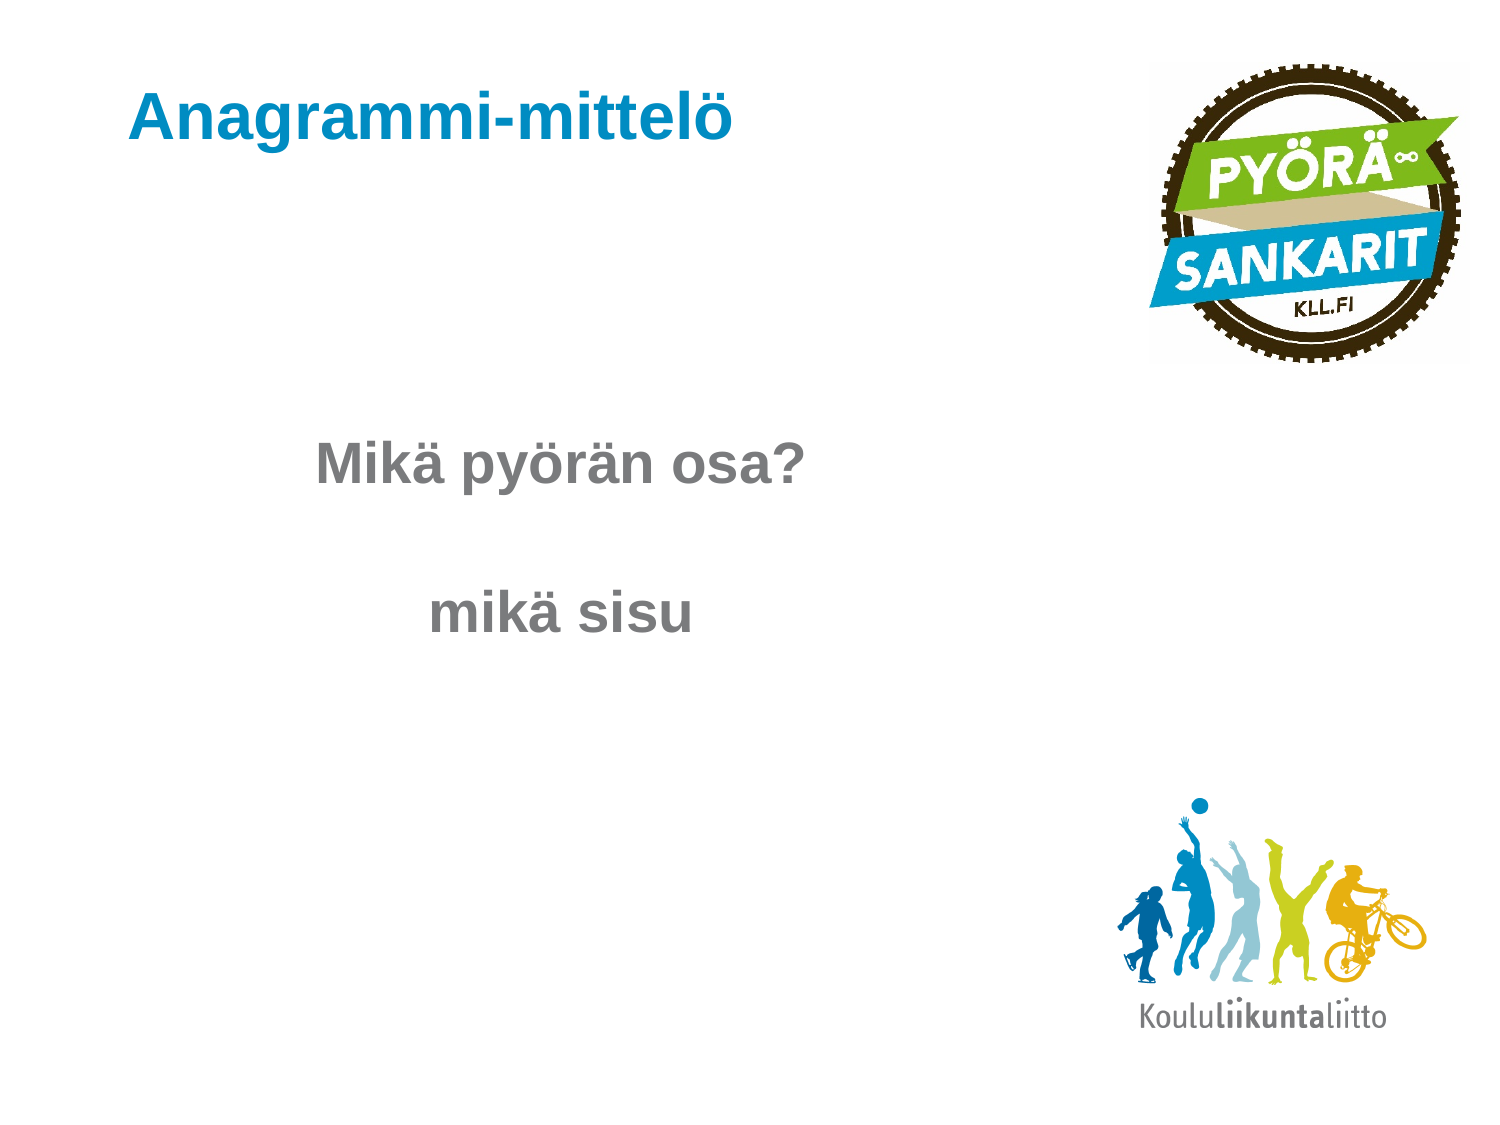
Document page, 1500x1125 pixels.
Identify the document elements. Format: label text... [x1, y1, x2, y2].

picture [1094, 774, 1450, 1052]
title Anagrammi-mittelö [112, 62, 1147, 161]
list Mikä pyörän osa? mikä sisu [112, 182, 1011, 907]
picture [1149, 62, 1470, 364]
